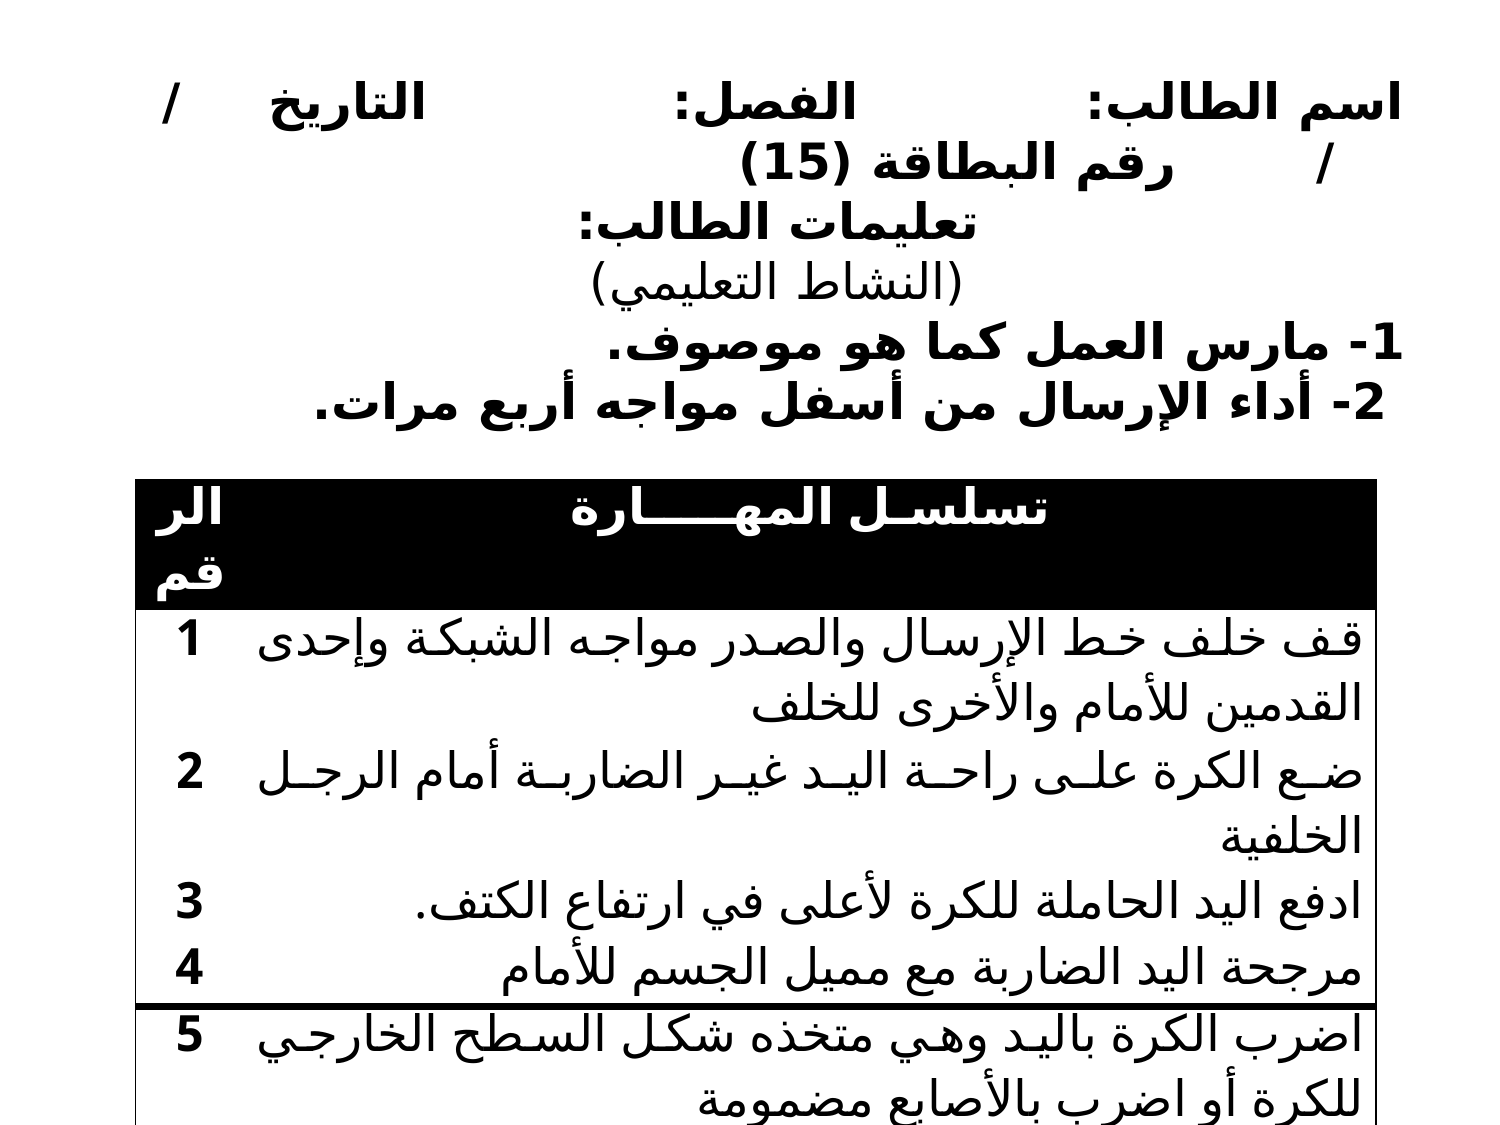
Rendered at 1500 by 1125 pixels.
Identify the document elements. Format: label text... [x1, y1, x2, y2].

table_cell 2 [136, 743, 245, 874]
table_cell 5 [136, 1010, 245, 1125]
table_cell اضرب الكرة باليد وهي متخذه شكل السطح الخارجي للكرة أو اضرب بالأصابع مضمومة [245, 1010, 1375, 1125]
table_cell مرجحة اليد الضاربة مع مميل الجسم للأمام [245, 940, 1375, 1003]
table_cell ضع الكرة على راحة اليد غير الضاربة أمام الرجل الخلفية [245, 743, 1375, 874]
text_box اسم الطالب: الفصل: التاريخ / / رقم البطاقة (15) تعليمات الطالب: (النشاط التعليمي) 1- مارس العمل كما هو موصوف. 2- أداء الإرسال من أسفل مواجه أربع مرات. [135, 61, 1420, 437]
table_cell ادفع اليد الحاملة للكرة لأعلى في ارتفاع الكتف. [245, 874, 1375, 940]
table_cell 4 [136, 940, 245, 1003]
table_header تسلسـل المهـــــارة [245, 480, 1375, 610]
table_cell قف خلف خط الإرسال والصدر مواجه الشبكة وإحدى القدمين للأمام والأخرى للخلف [245, 610, 1375, 743]
table_header الرقم [136, 480, 245, 610]
table_cell 1 [136, 610, 245, 743]
table_cell 3 [136, 874, 245, 940]
